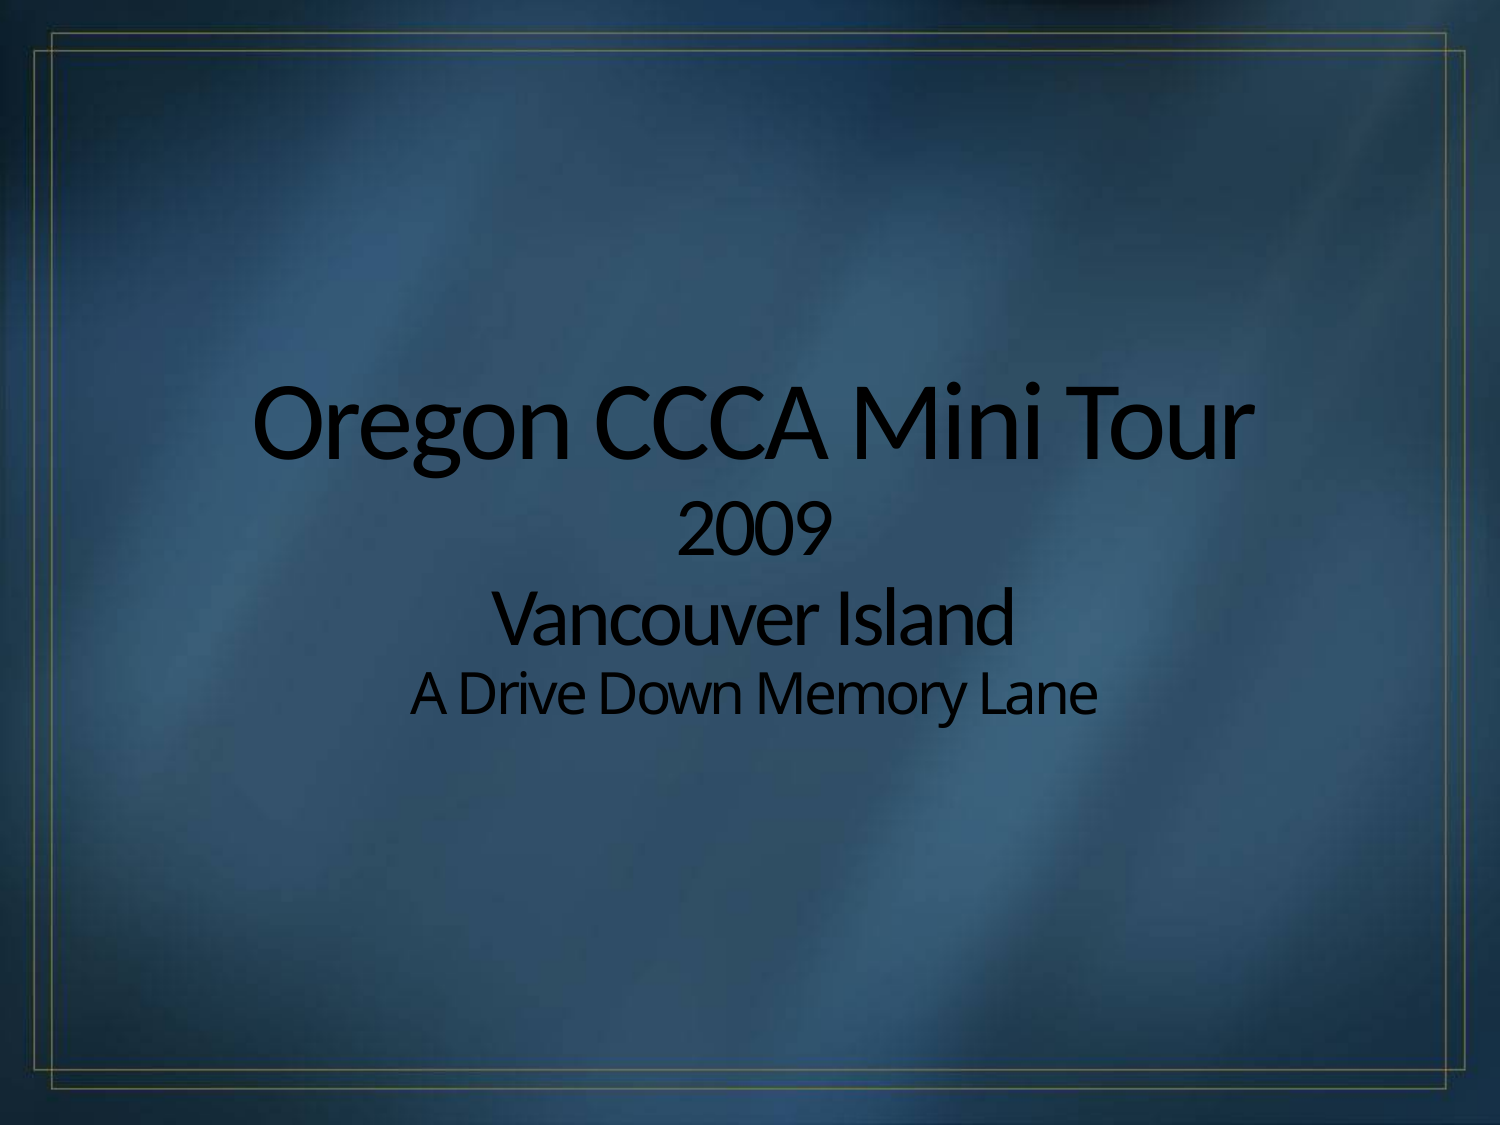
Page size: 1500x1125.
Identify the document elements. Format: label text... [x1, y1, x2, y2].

title Oregon CCCA Mini Tour 2009 Vancouver Island A Drive Down Memory Lane [125, 362, 1386, 750]
picture [0, 0, 1500, 1125]
